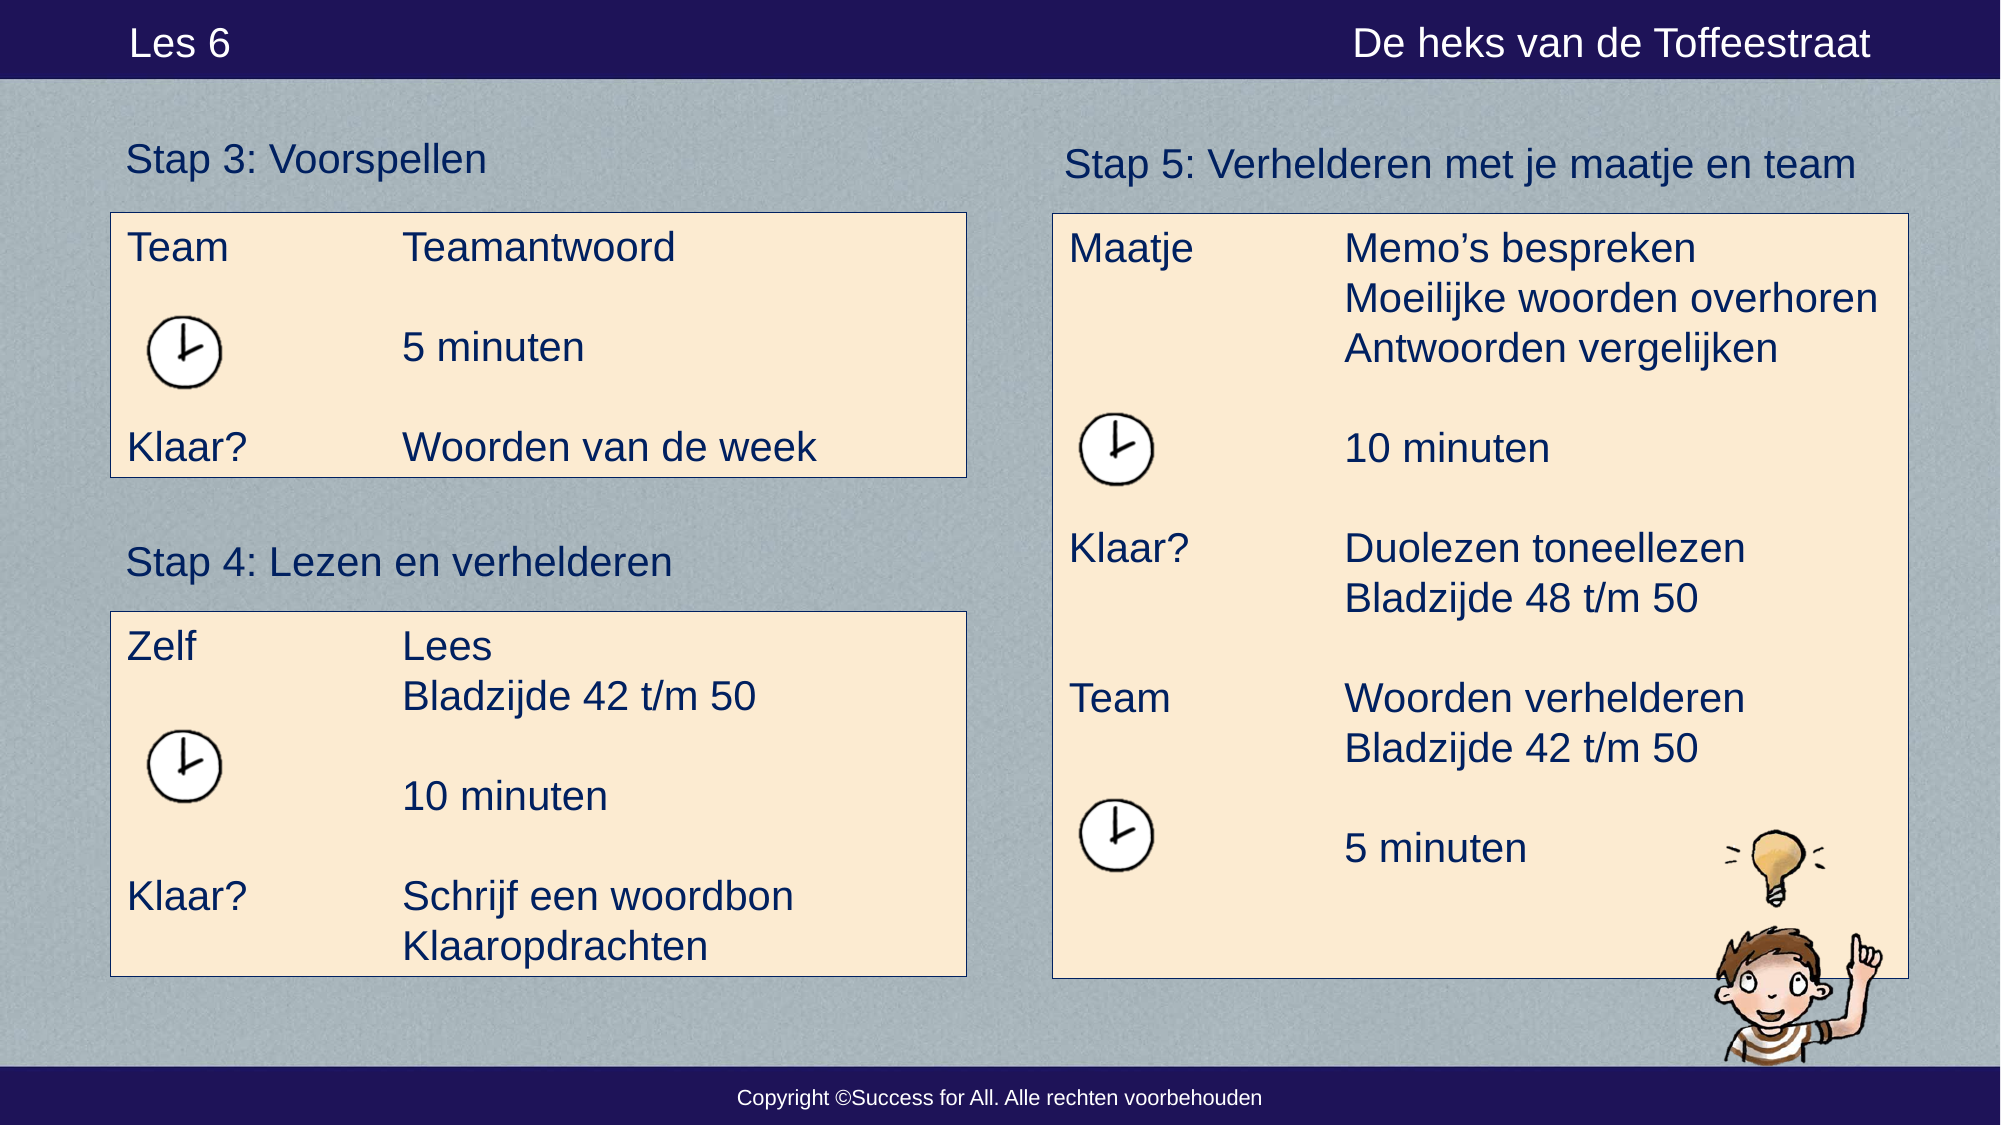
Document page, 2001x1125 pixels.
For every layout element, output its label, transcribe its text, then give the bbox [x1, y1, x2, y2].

text_box Les 6 [114, 8, 354, 73]
text_box Team Teamantwoord 5 minuten Klaar? Woorden van de week [110, 212, 967, 478]
picture [0, 0, 2001, 1125]
text_box De heks van de Toffeestraat [999, 8, 1886, 73]
text_box Maatje Memo’s bespreken Moeilijke woorden overhoren Antwoorden vergelijken 10 minuten Klaar? Duolezen toneellezen Bladzijde 48 t/m 50 Team Woorden verhelderen Bladzijde 42 t/m 50 5 minuten [1052, 213, 1909, 979]
text_box Stap 3: Voorspellen [110, 124, 903, 190]
text_box Stap 5: Verhelderen met je maatje en team [1014, 128, 1901, 194]
text_box Zelf Lees Bladzijde 42 t/m 50 10 minuten Klaar? Schrijf een woordbon Klaaropdrachten [110, 611, 967, 977]
text_box Stap 4: Lezen en verhelderen [110, 527, 903, 593]
text_box Copyright ©Success for All. Alle rechten voorbehouden [0, 1076, 2000, 1125]
